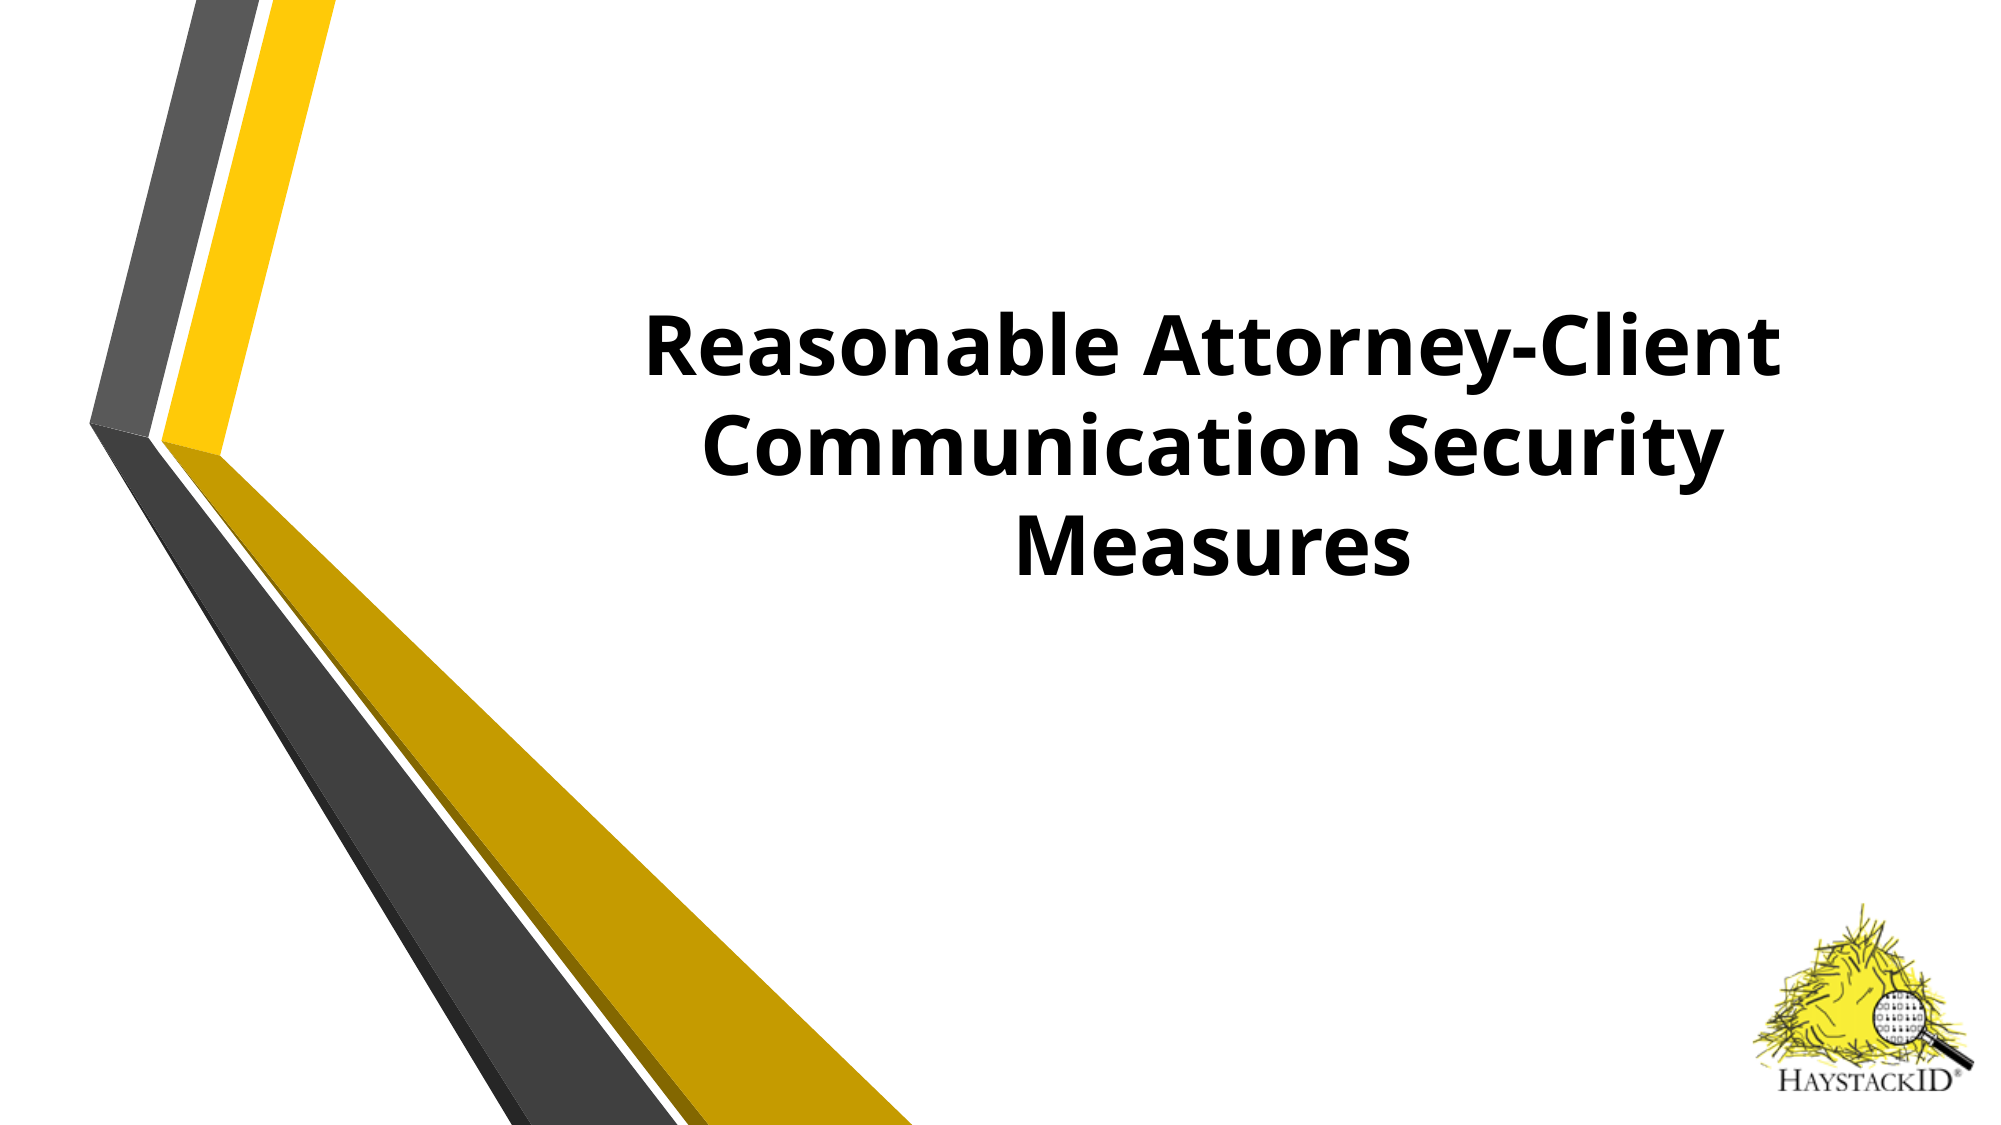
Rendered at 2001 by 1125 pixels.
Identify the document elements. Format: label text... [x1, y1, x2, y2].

text_box [324, 587, 988, 1000]
picture [1745, 897, 1981, 1104]
title Reasonable Attorney-Client Communication Security Measures [562, 87, 1863, 600]
